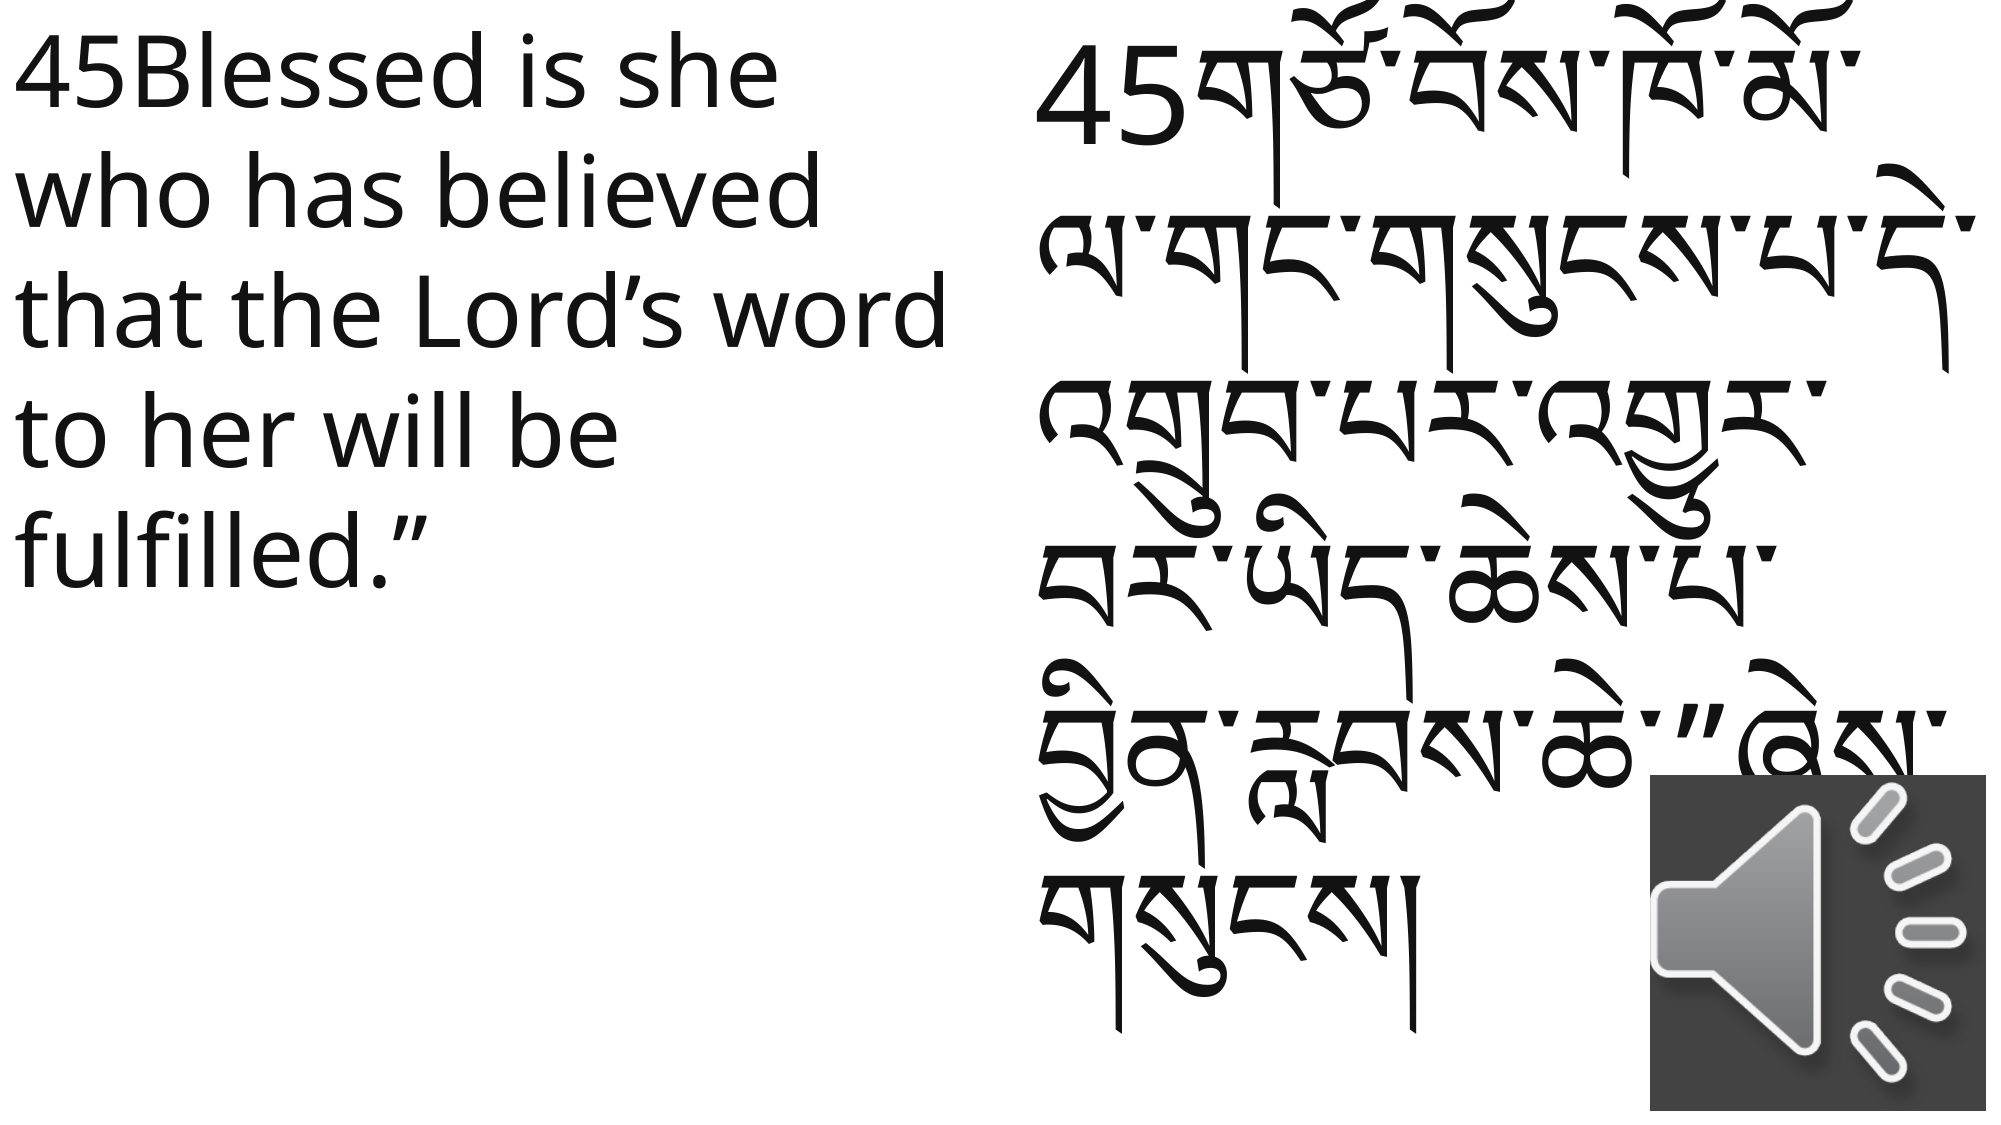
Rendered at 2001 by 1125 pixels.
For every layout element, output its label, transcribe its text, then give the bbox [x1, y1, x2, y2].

text_box 45Blessed is she who has believed that the Lord’s word to her will be fulfilled.” [0, 0, 981, 1125]
picture [1648, 773, 1987, 1112]
text_box 45གཙོ་བོས་ཁོ་མོ་ལ་གང་གསུངས་པ་དེ་འགྲུབ་པར་འགྱུར་བར་ཡིད་ཆེས་པ་བྱིན་རླབས་ཆེ་”ཞེས་གསུངས། [1019, 0, 2000, 1125]
